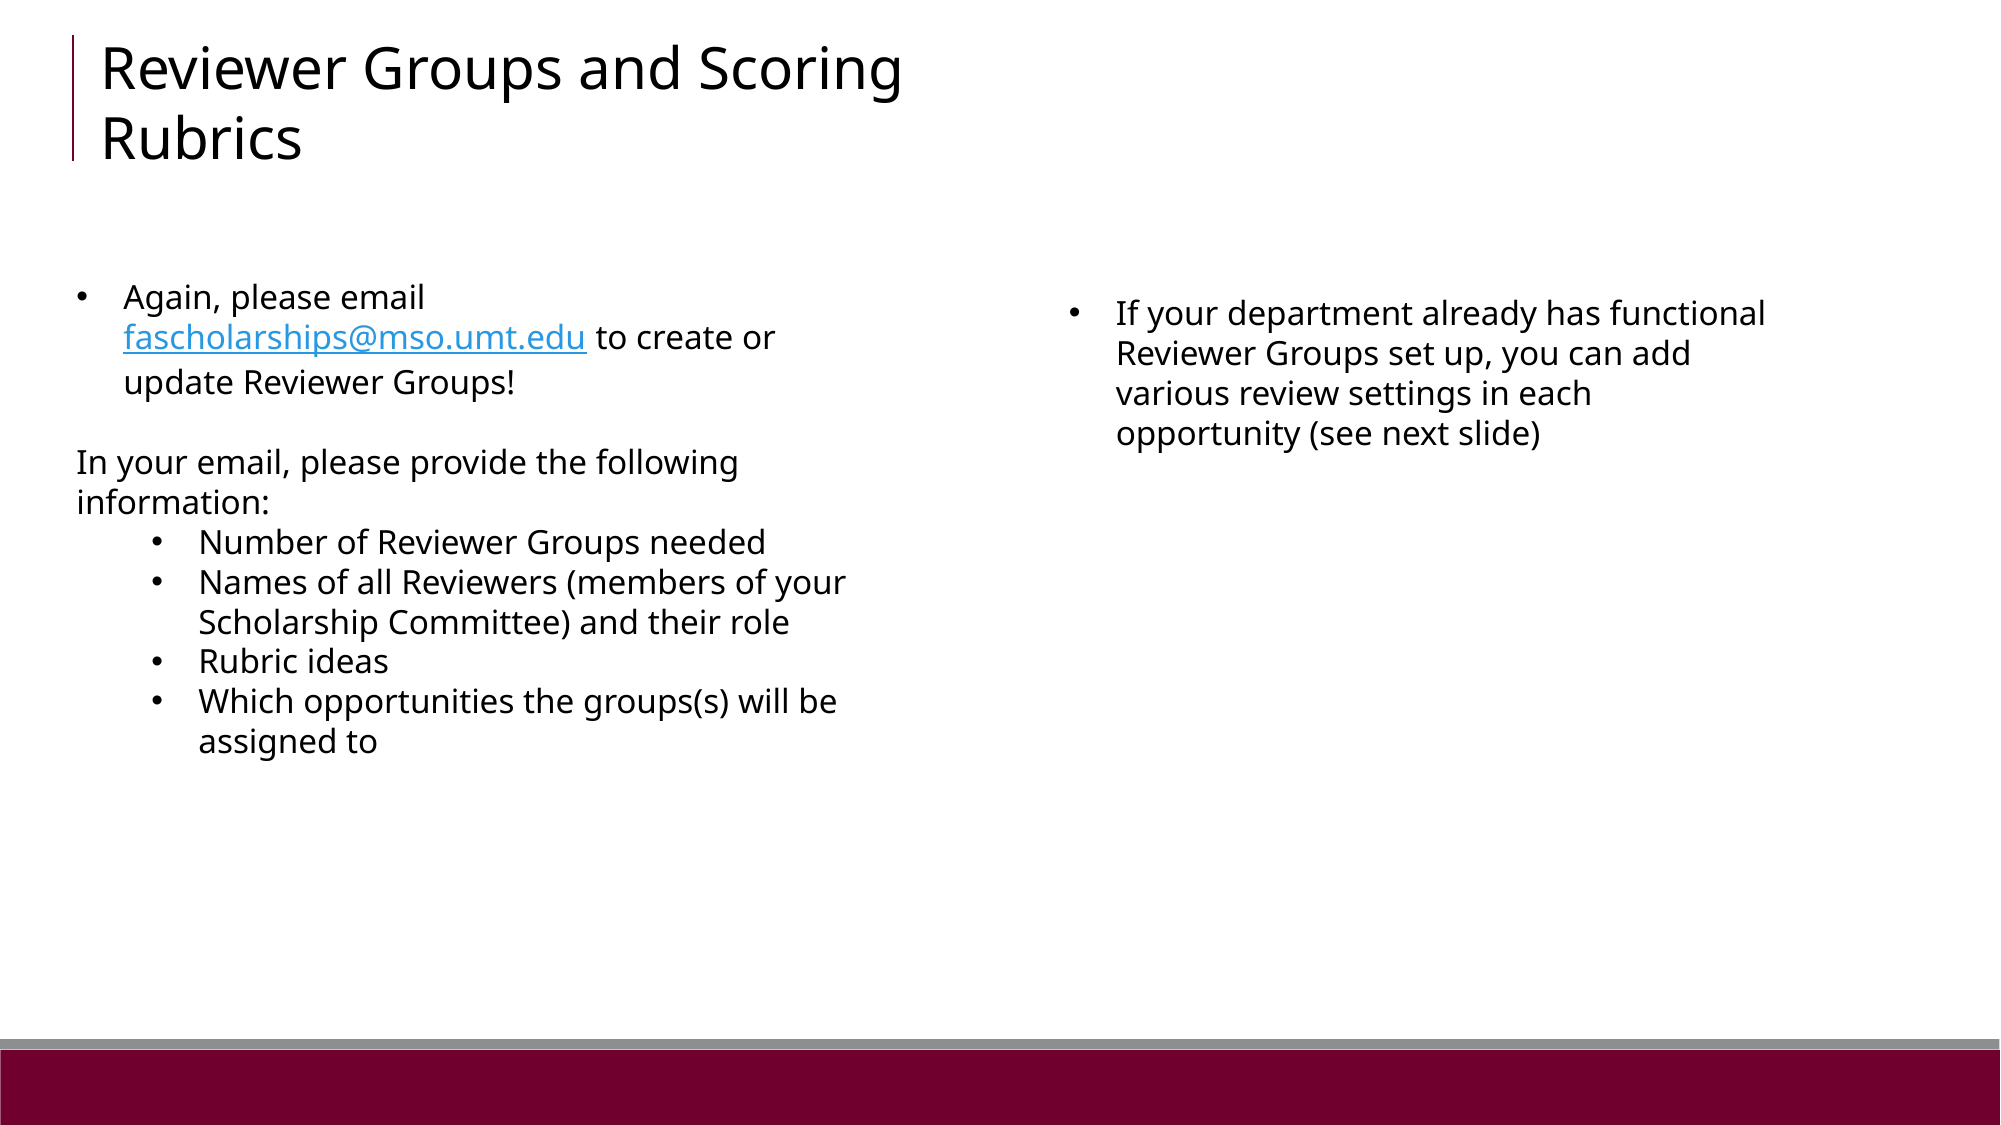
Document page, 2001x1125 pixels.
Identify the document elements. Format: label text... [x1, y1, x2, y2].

text_box If your department already has functional Reviewer Groups set up, you can add various review settings in each opportunity (see next slide) [1054, 284, 1805, 460]
text_box Reviewer Groups and Scoring Rubrics [10, 23, 1055, 206]
text_box Again, please email fascholarships@mso.umt.edu to create or update Reviewer Groups!​ In your email, please provide the following information:​ Number of Reviewer Groups needed​ Names of all Reviewers (members of your Scholarship Committee) and their role​ Rubric ideas​ Which opportunities the groups(s) will be assigned to [61, 268, 909, 768]
